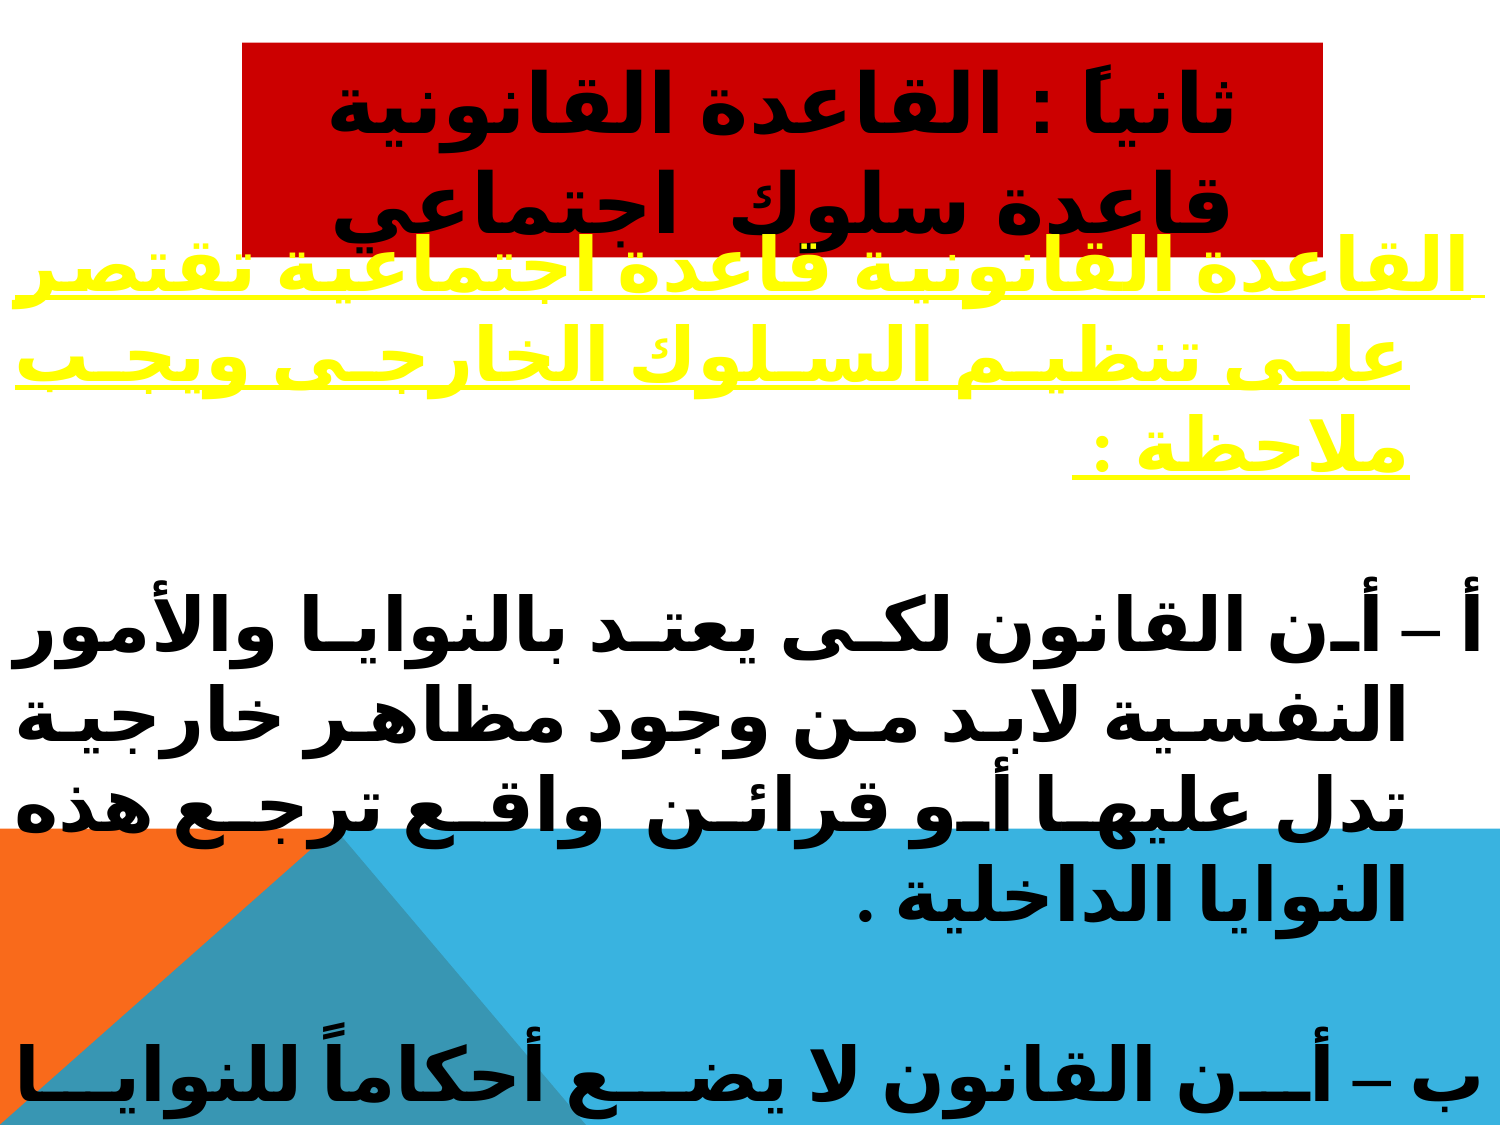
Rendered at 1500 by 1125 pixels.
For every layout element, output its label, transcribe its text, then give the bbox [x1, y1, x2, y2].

text_box القاعدة القانونية قاعدة اجتماعية تقتصر على تنظيم السلوك الخارجى ويجب ملاحظة : أ – أن القانون لكى يعتد بالنوايا والأمور النفسية لابد من وجود مظاهر خارجية تدل عليها أو قرائن واقع ترجع هذه النوايا الداخلية . ب – أن القانون لا يضع أحكاماً للنوايا وحدها وإنما قد يعتد بالنوايا عند وضعه للأحكام الخاصة بمظاهر السلوك الخارجى . [0, 208, 1500, 1125]
text_box ثانياً : القاعدة القانونية قاعدة سلوك اجتماعي [242, 42, 1323, 208]
